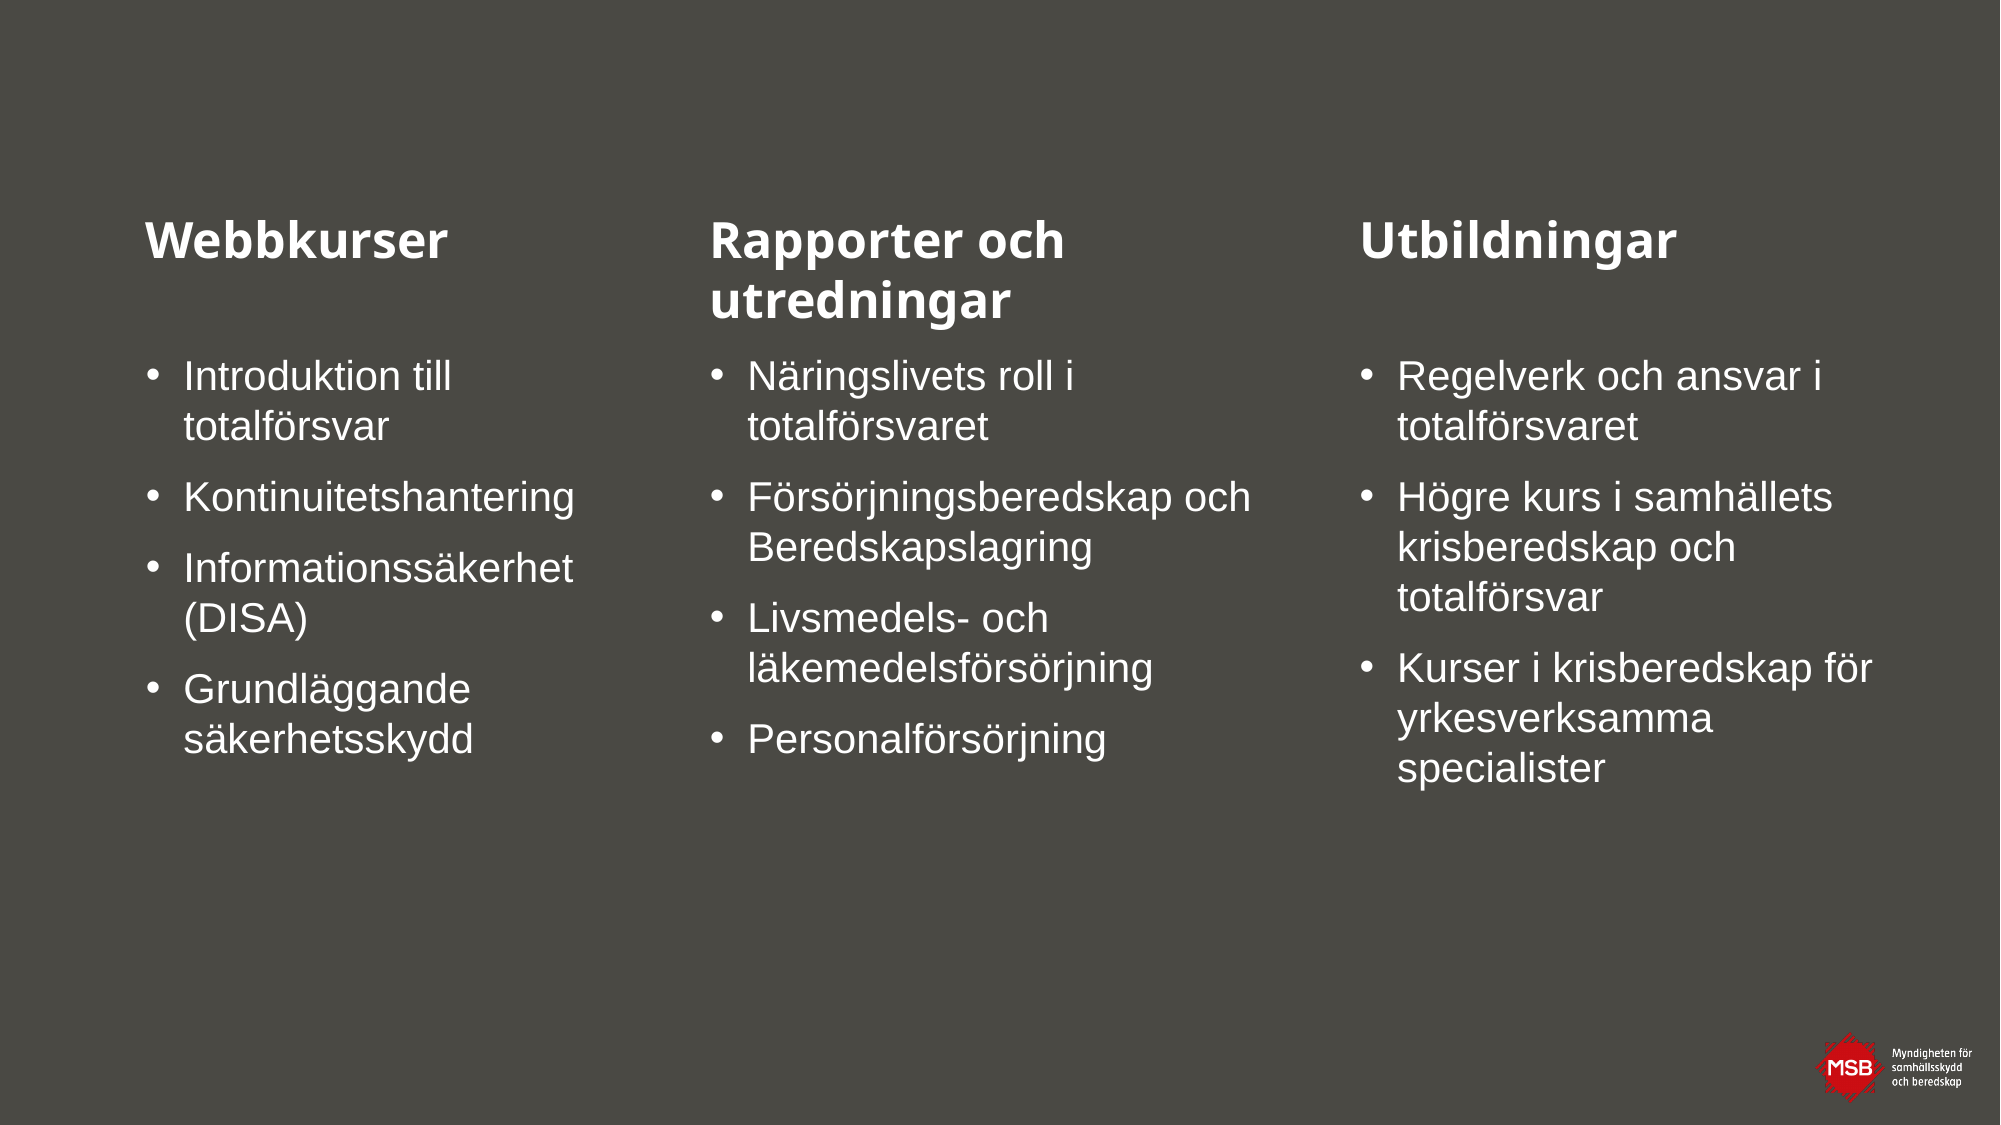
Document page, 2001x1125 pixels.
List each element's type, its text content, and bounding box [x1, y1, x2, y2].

text_box Utbildningar Regelverk och ansvar i totalförsvaret Högre kurs i samhällets krisberedskap och totalförsvar Kurser i krisberedskap för yrkesverksamma specialister [1344, 200, 1915, 799]
text_box Rapporter och utredningar Näringslivets roll i totalförsvaret Försörjningsberedskap och Beredskapslagring Livsmedels- och läkemedelsförsörjning Personalförsörjning [695, 200, 1287, 770]
list Webbkurser Introduktion till totalförsvar Kontinuitetshantering Informationssäkerhet (DISA) Grundläggande säkerhetsskydd [130, 200, 634, 792]
picture [1815, 1032, 1972, 1103]
